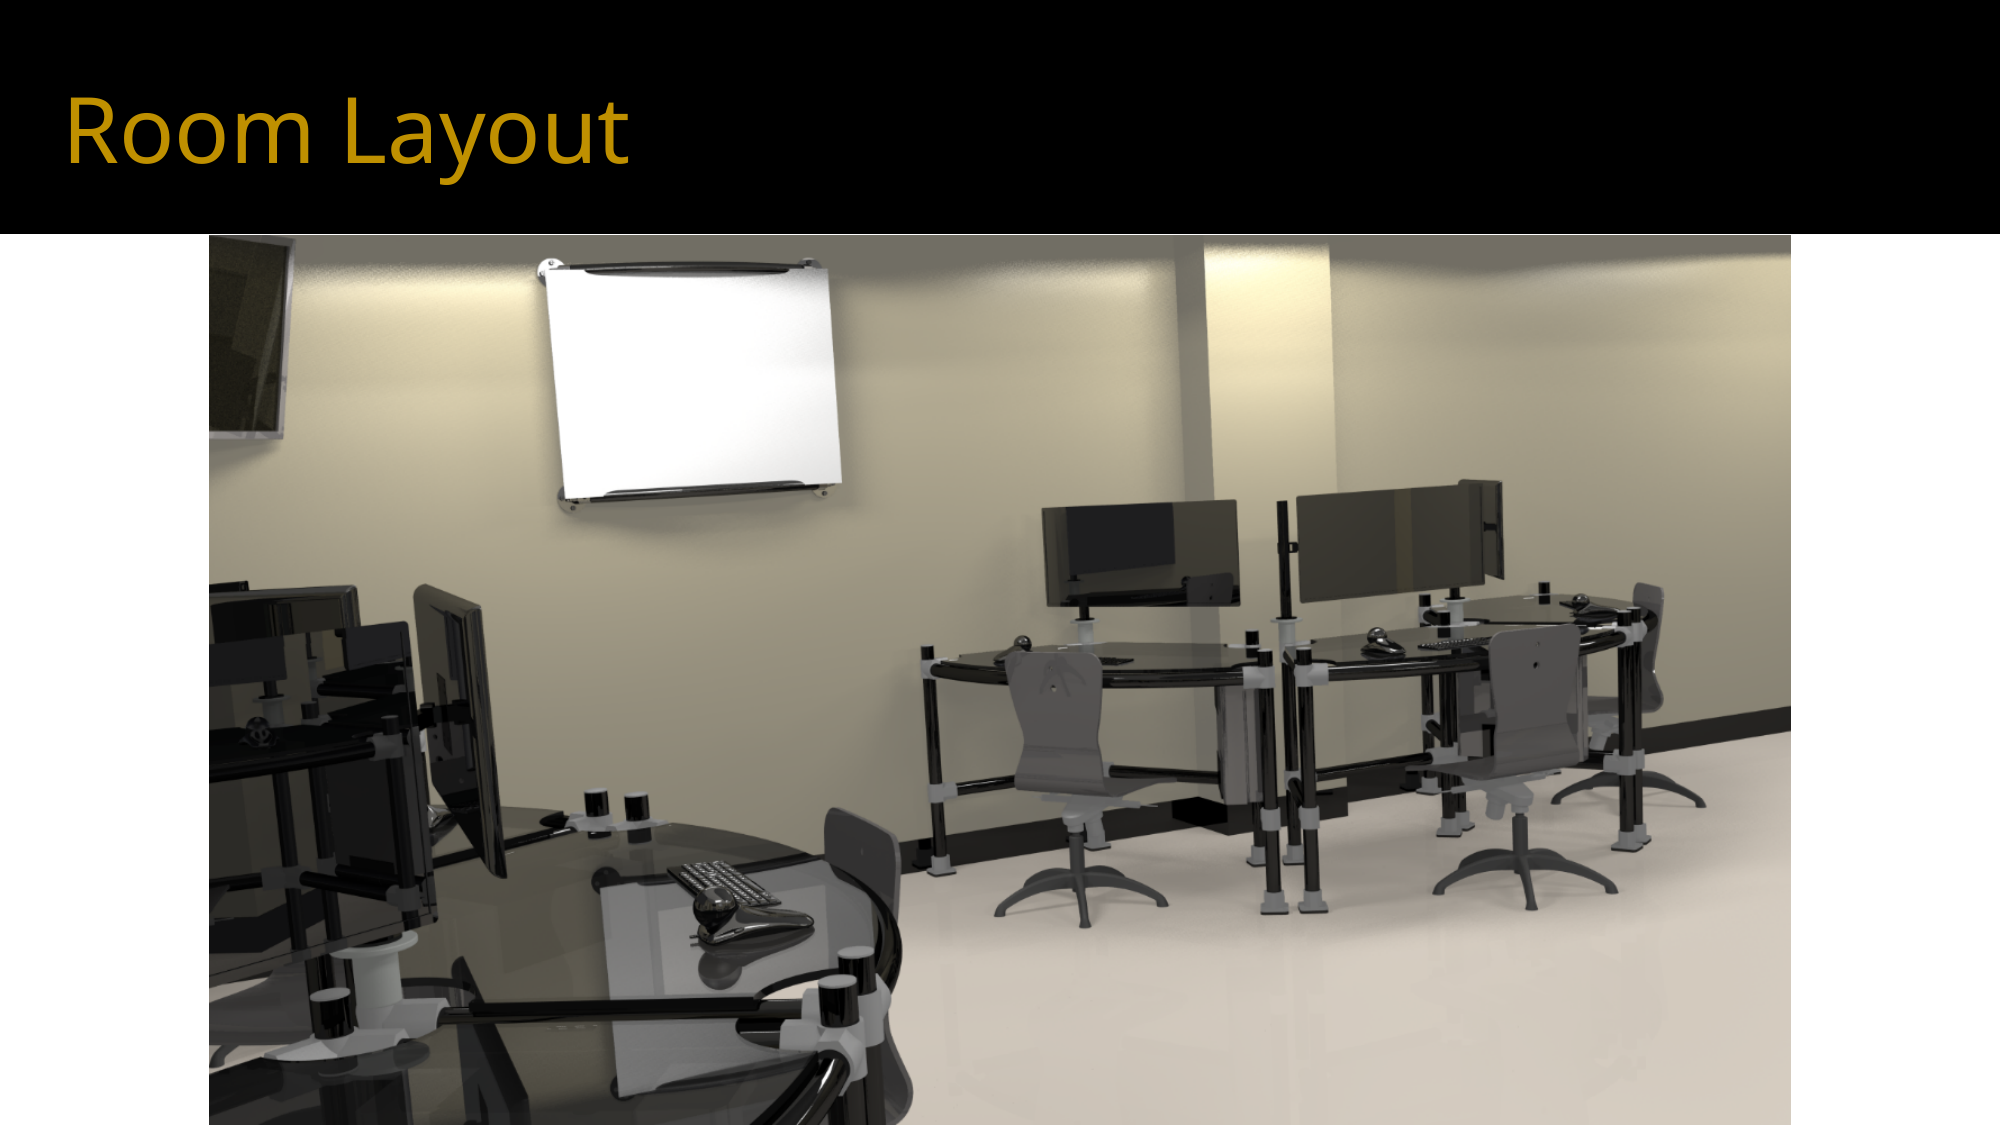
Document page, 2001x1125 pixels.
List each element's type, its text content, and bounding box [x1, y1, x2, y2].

text_box [0, 234, 2000, 1125]
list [209, 235, 1791, 1125]
title Room Layout [0, 0, 2000, 234]
